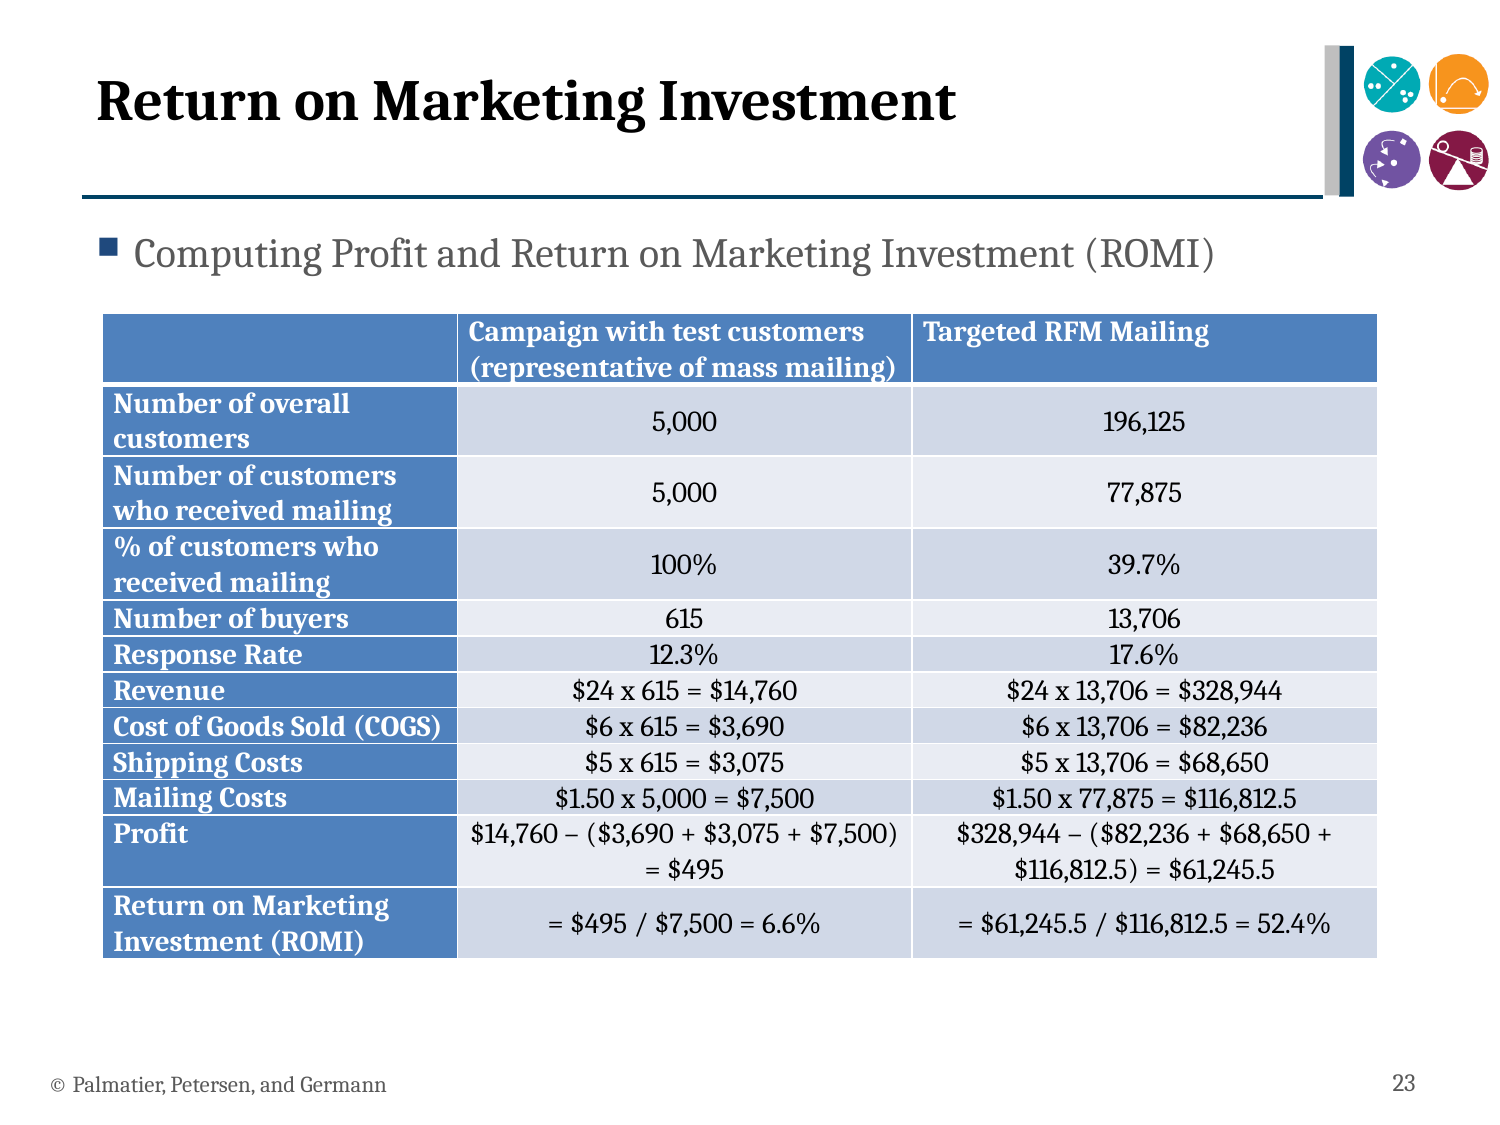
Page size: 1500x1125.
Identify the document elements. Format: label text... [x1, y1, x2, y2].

table_cell Profit [103, 816, 457, 886]
table_cell $14,760 – ($3,690 + $3,075 + $7,500) = $495 [458, 816, 911, 886]
table_cell Number of customers who received mailing [103, 457, 457, 527]
table_cell $5 x 615 = $3,075 [458, 744, 911, 779]
table_cell Revenue [103, 673, 457, 707]
table_cell 77,875 [913, 457, 1377, 527]
table_cell = $61,245.5 / $116,812.5 = 52.4% [913, 888, 1377, 958]
table_cell Return on Marketing Investment (ROMI) [103, 888, 457, 958]
table_cell $6 x 13,706 = $82,236 [913, 708, 1377, 743]
table_cell $1.50 x 77,875 = $116,812.5 [913, 780, 1377, 814]
table_cell 615 [458, 601, 911, 635]
title Return on Marketing Investment [81, 54, 1310, 187]
table_cell 196,125 [913, 387, 1377, 455]
table_cell 12.3% [458, 637, 911, 671]
footer © Palmatier, Petersen, and Germann [33, 1053, 1038, 1114]
table_cell Mailing Costs [103, 780, 457, 814]
table_cell Response Rate [103, 637, 457, 671]
picture [1357, 45, 1496, 118]
table_cell Shipping Costs [103, 744, 457, 779]
table_cell 17.6% [913, 637, 1377, 671]
table_cell $5 x 13,706 = $68,650 [913, 744, 1377, 779]
table_header Campaign with test customers (representative of mass mailing) [458, 314, 911, 382]
table_cell 5,000 [458, 457, 911, 527]
table_header Targeted RFM Mailing [913, 314, 1377, 382]
table_cell 39.7% [913, 529, 1377, 599]
table_cell $24 x 13,706 = $328,944 [913, 673, 1377, 707]
table_cell Number of overall customers [103, 387, 457, 455]
table_cell % of customers who received mailing [103, 529, 457, 599]
table_cell $328,944 – ($82,236 + $68,650 + $116,812.5) = $61,245.5 [913, 816, 1377, 886]
table_cell Number of buyers [103, 601, 457, 635]
picture [1357, 123, 1497, 194]
list Computing Profit and Return on Marketing Investment (ROMI) [81, 218, 1469, 1031]
table_cell 100% [458, 529, 911, 599]
table_cell $6 x 615 = $3,690 [458, 708, 911, 743]
table_cell 5,000 [458, 387, 911, 455]
table_cell $1.50 x 5,000 = $7,500 [458, 780, 911, 814]
table_header [103, 314, 457, 382]
table_cell 13,706 [913, 601, 1377, 635]
table_cell $24 x 615 = $14,760 [458, 673, 911, 707]
table_cell = $495 / $7,500 = 6.6% [458, 888, 911, 958]
table_cell Cost of Goods Sold (COGS) [103, 708, 457, 743]
text_box 23 [1377, 1059, 1469, 1119]
